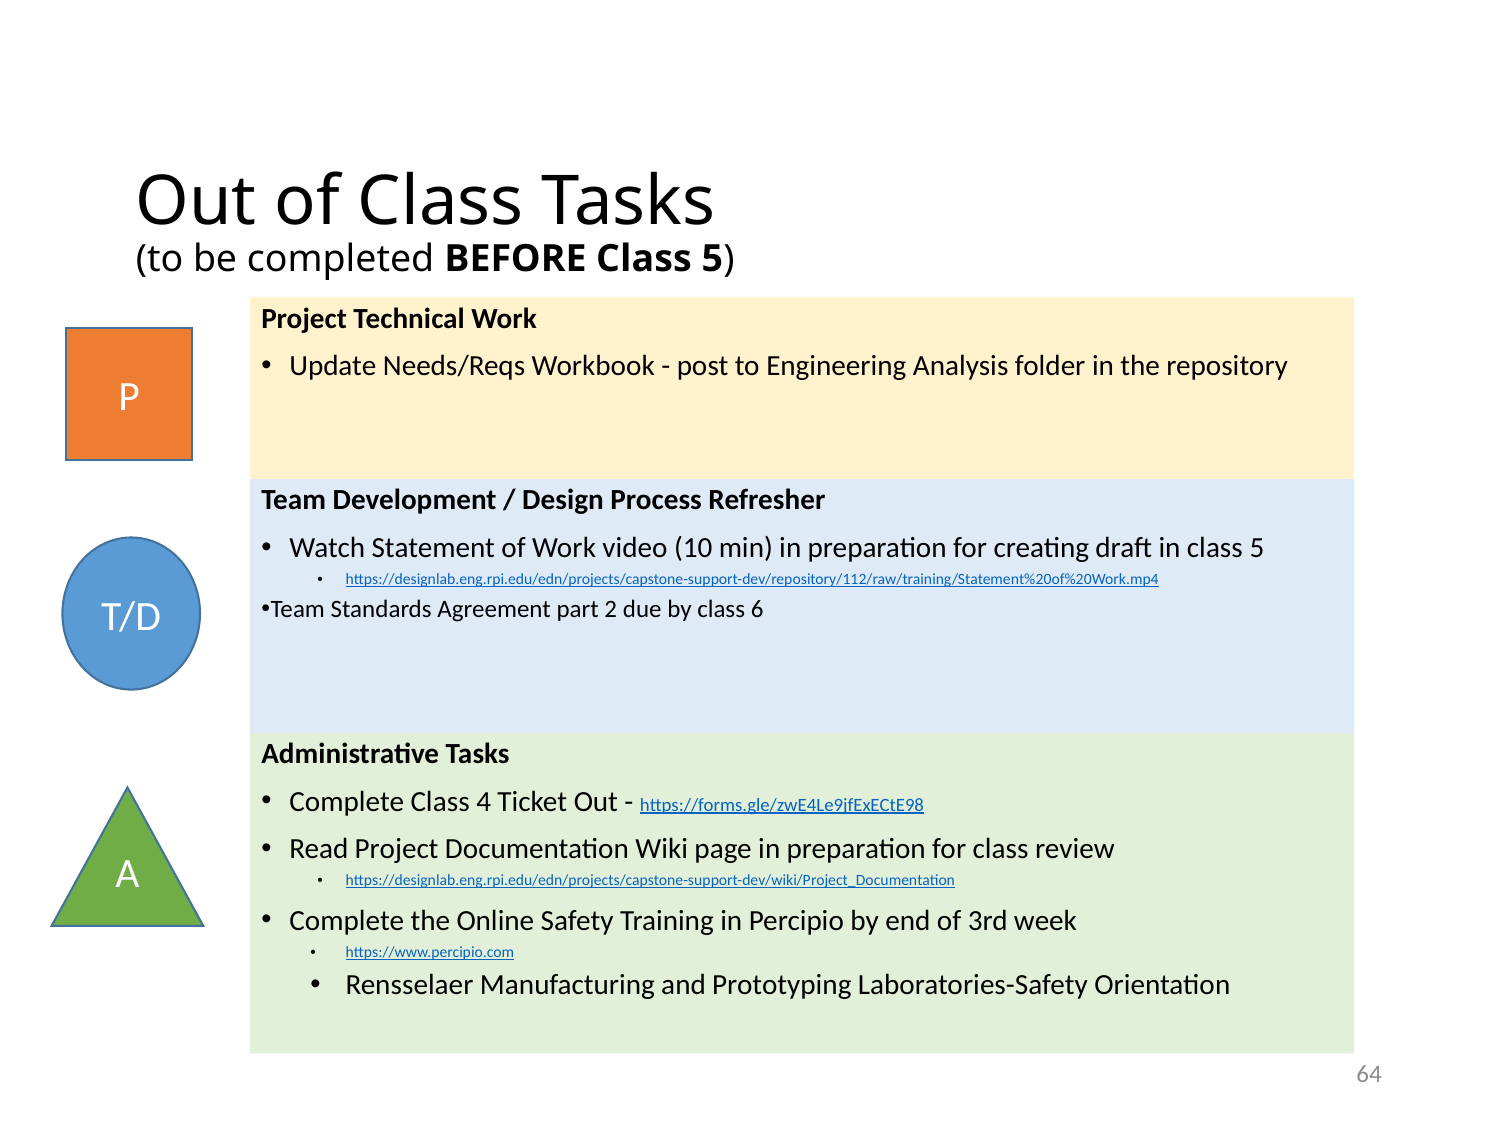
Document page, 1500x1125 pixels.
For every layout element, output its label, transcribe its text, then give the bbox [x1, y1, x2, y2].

title Out of Class Tasks (to be completed BEFORE Class 5) [120, 150, 1415, 295]
text_box T/D [61, 536, 202, 691]
text_box P [65, 327, 193, 461]
text_box A [49, 785, 206, 927]
text_box Team Development / Design Process Refresher Watch Statement of Work video (10 min) in preparation for creating draft in class 5 https://designlab.eng.rpi.edu/edn/projects/capstone-support-dev/repository/112/raw/training/Statement%20of%20Work.mp4 Team Standards Agreement part 2 due by class 6 [249, 479, 1355, 732]
text_box Project Technical Work Update Needs/Reqs Workbook - post to Engineering Analysis folder in the repository [249, 297, 1355, 479]
slide_number 64 [1059, 1042, 1397, 1103]
text_box Administrative Tasks Complete Class 4 Ticket Out - https://forms.gle/zwE4Le9jfExECtE98 Read Project Documentation Wiki page in preparation for class review https://designlab.eng.rpi.edu/edn/projects/capstone-support-dev/wiki/Project_Documentation Complete the Online Safety Training in Percipio by end of 3rd week https://www.percipio.com Rensselaer Manufacturing and Prototyping Laboratories-Safety Orientation [249, 732, 1355, 1054]
